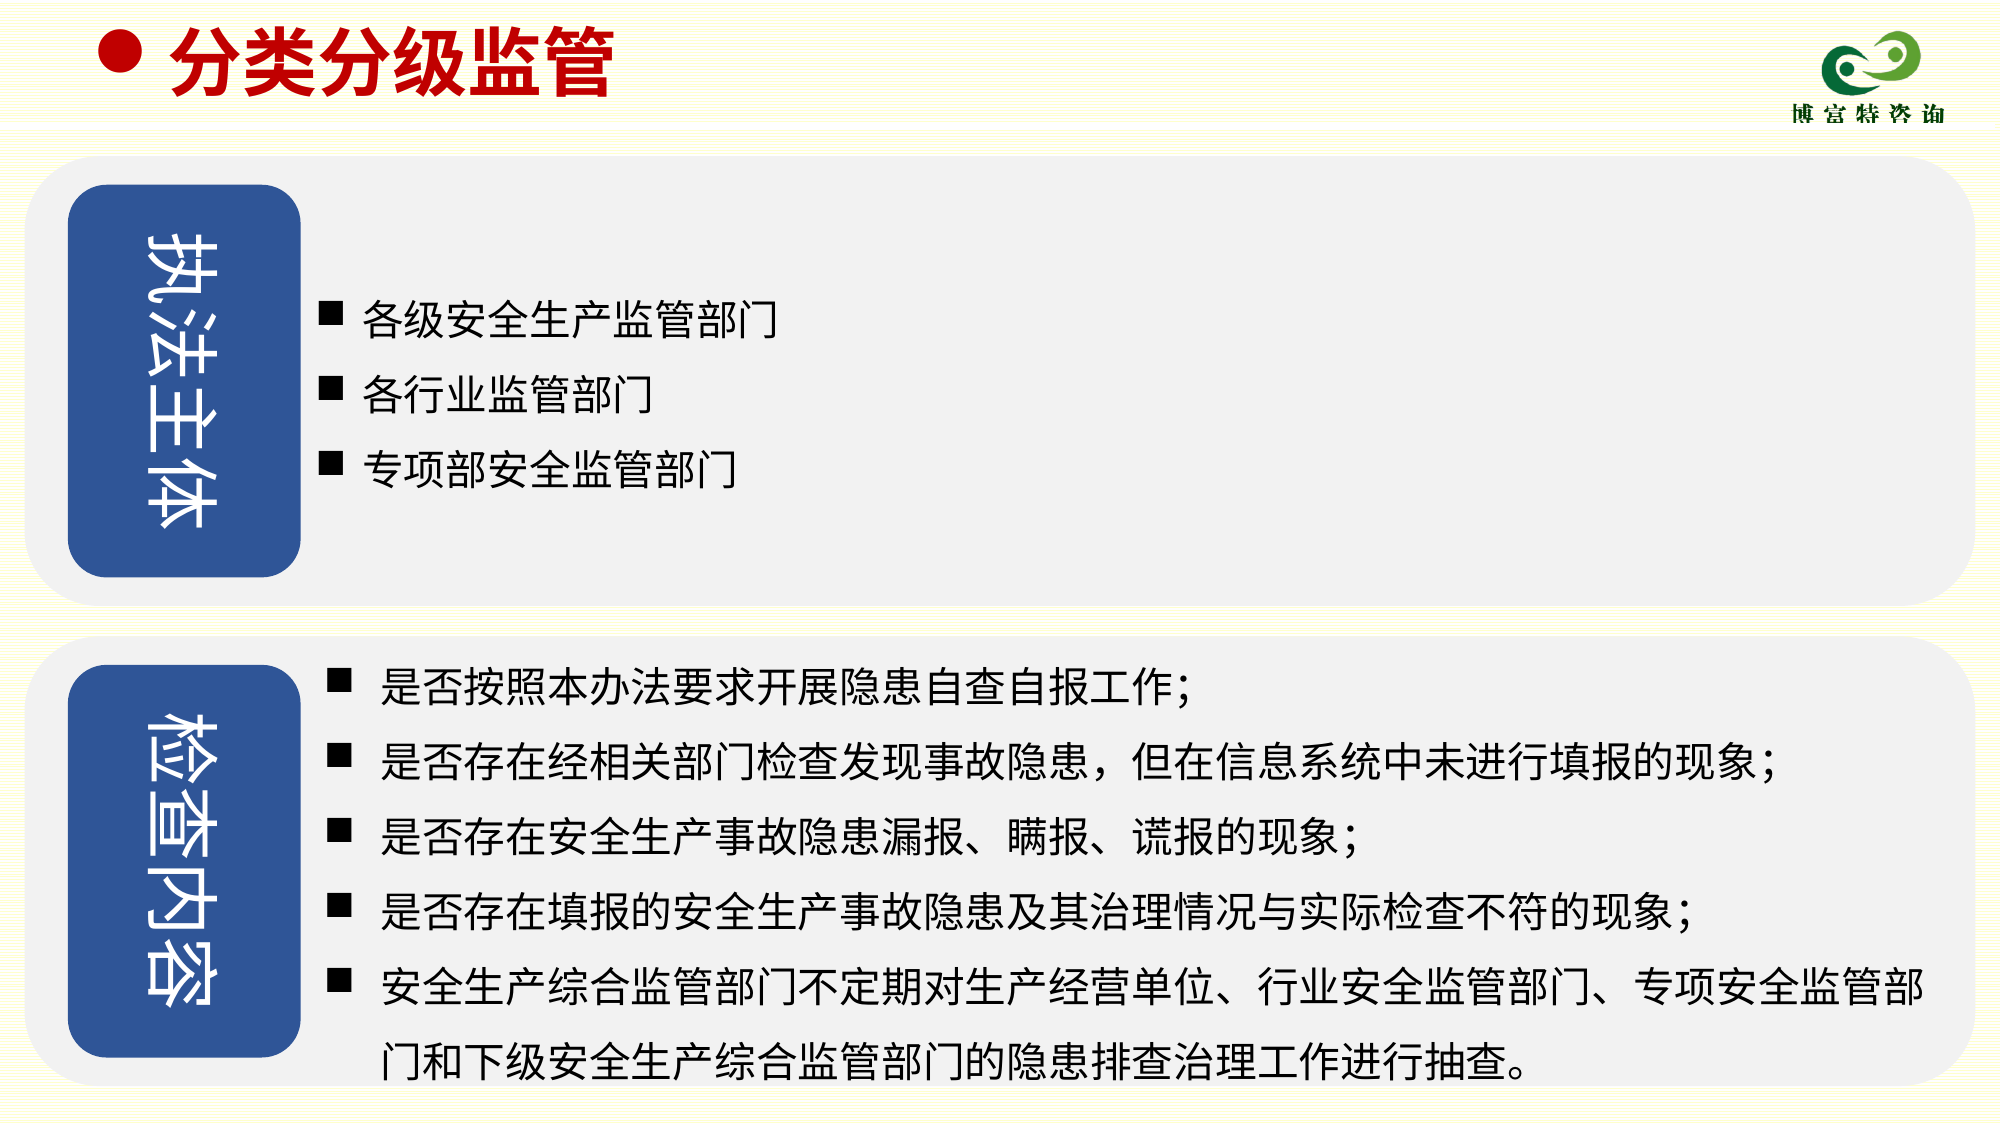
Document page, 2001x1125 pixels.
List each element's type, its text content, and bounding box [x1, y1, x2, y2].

text_box 执法主体 [66, 183, 302, 579]
text_box [23, 155, 1977, 607]
text_box [23, 635, 309, 1088]
text_box 是否按照本办法要求开展隐患自查自报工作； 是否存在经相关部门检查发现事故隐患，但在信息系统中未进行填报的现象； 是否存在安全生产事故隐患漏报、瞒报、谎报的现象； 是否存在填报的安全生产事故隐患及其治理情况与实际检查不符的现象； 安全生产综合监管部门不定期对生产经营单位、行业安全监管部门、专项安全监管部门和下级安全生产综合监管部门的隐患排查治理工作进行抽查。 [309, 628, 1976, 1094]
text_box 分类分级监管 [78, 8, 1000, 114]
picture [1772, 30, 1969, 123]
text_box 检查内容 [66, 663, 302, 1059]
text_box 各级安全生产监管部门 各行业监管部门 专项部安全监管部门 [300, 261, 864, 501]
